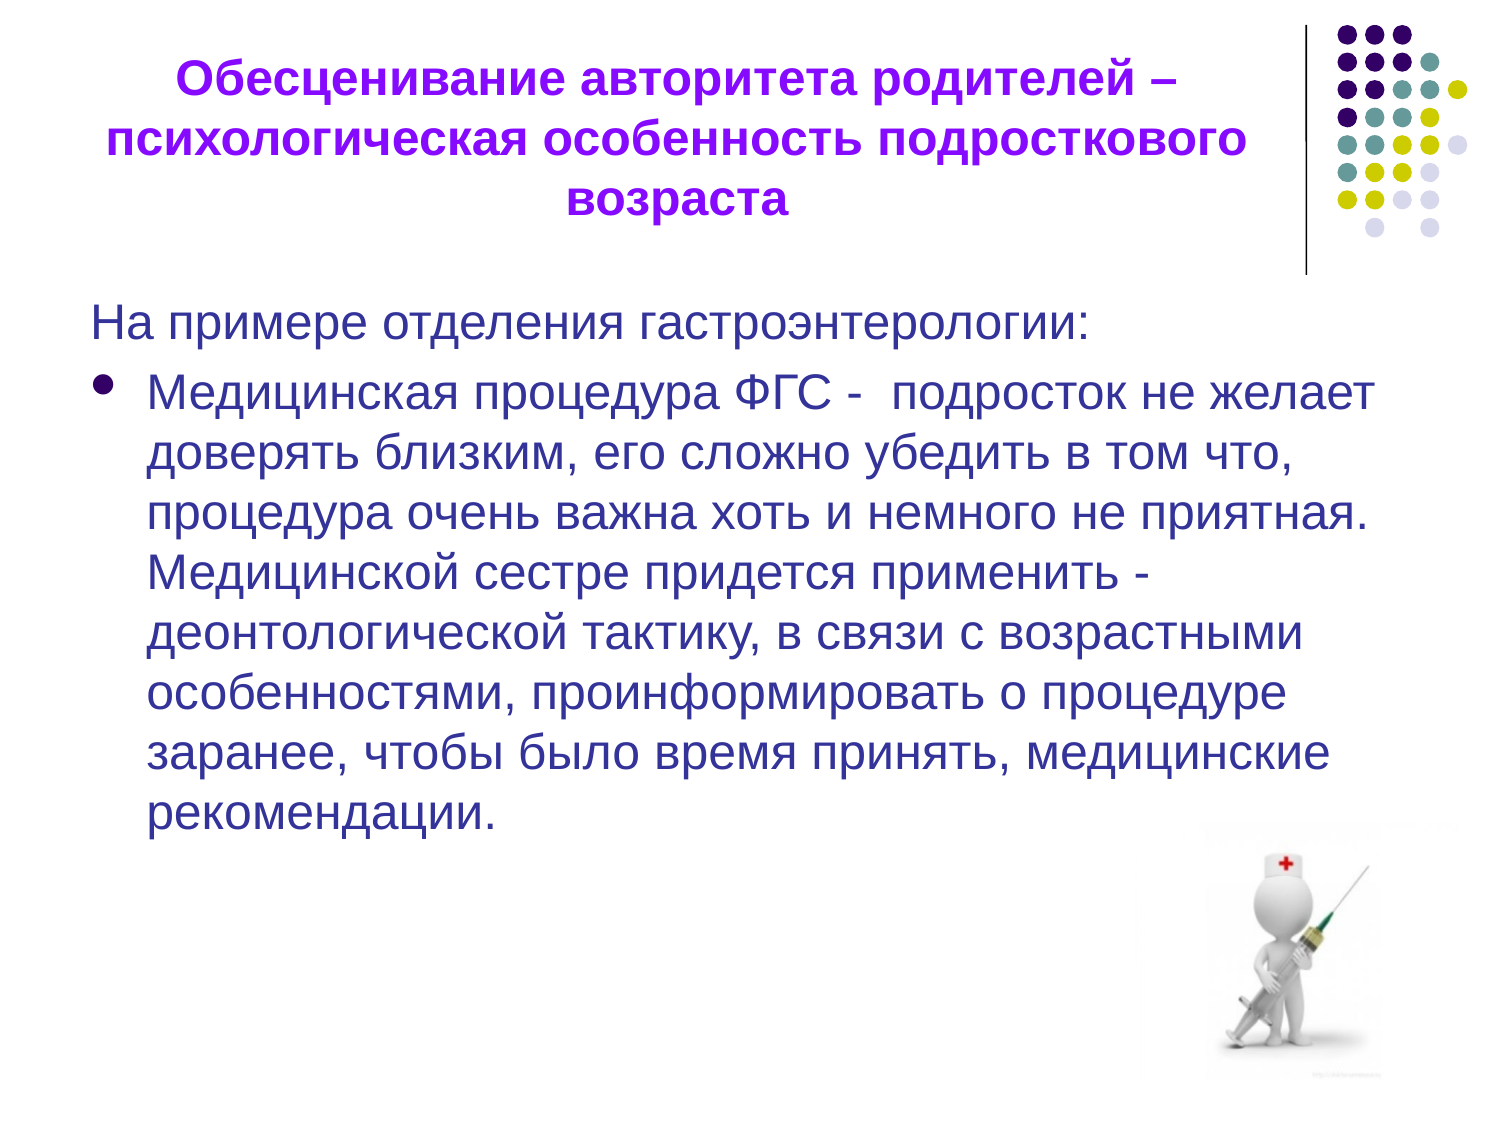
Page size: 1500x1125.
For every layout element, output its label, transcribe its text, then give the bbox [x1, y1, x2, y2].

list На примере отделения гастроэнтерологии: Медицинская процедура ФГС - подросток не желает доверять близким, его сложно убедить в том что, процедура очень важна хоть и немного не приятная. Медицинской сестре придется применить - деонтологической тактику, в связи с возрастными особенностями, проинформировать о процедуре заранее, чтобы было время принять, медицинские рекомендации. [75, 282, 1425, 1006]
picture [1129, 822, 1459, 1080]
title Обесценивание авторитета родителей – психологическая особенность подросткового возраста [41, 0, 1313, 233]
